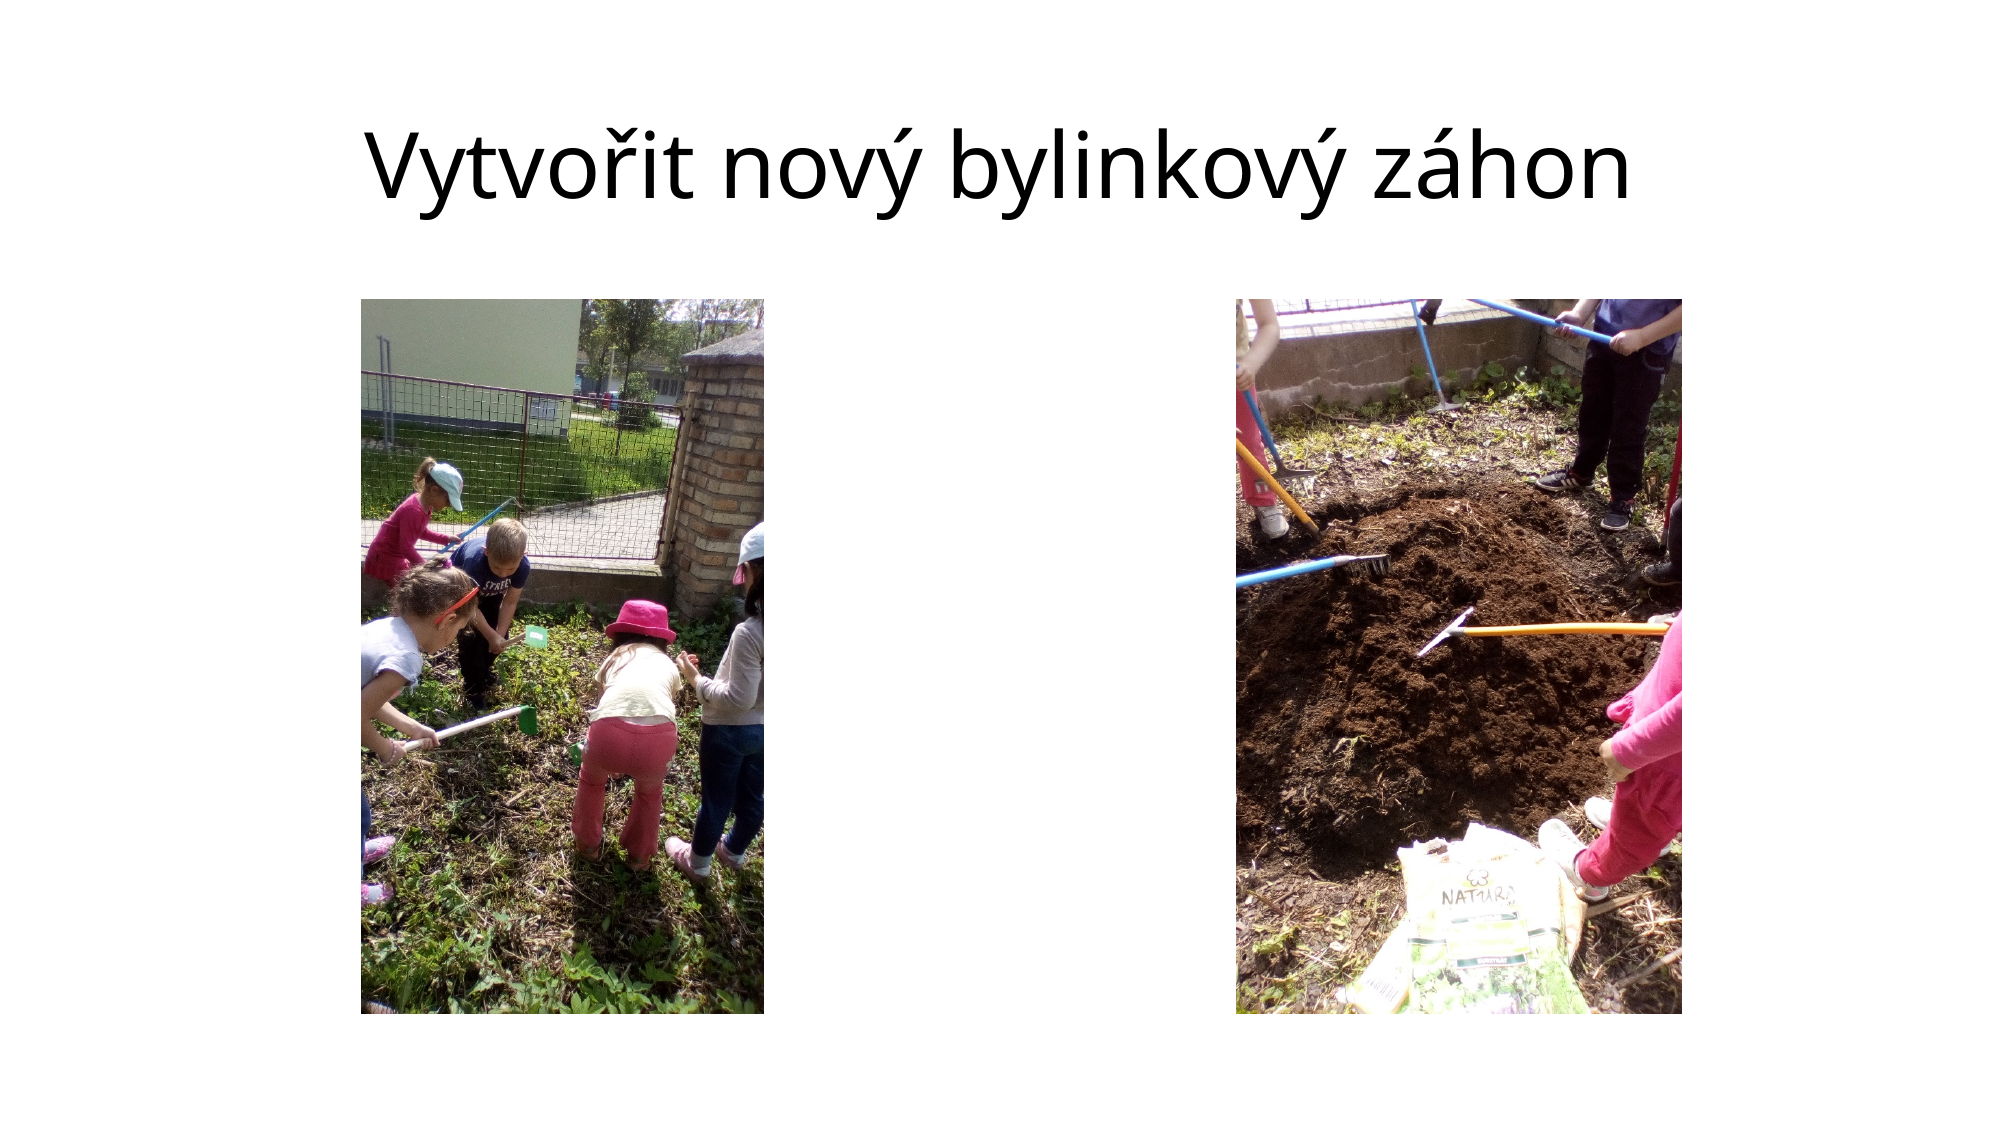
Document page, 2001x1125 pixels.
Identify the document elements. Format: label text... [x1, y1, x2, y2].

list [1236, 299, 1682, 1014]
title Vytvořit nový bylinkový záhon [137, 59, 1863, 278]
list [361, 299, 764, 1014]
